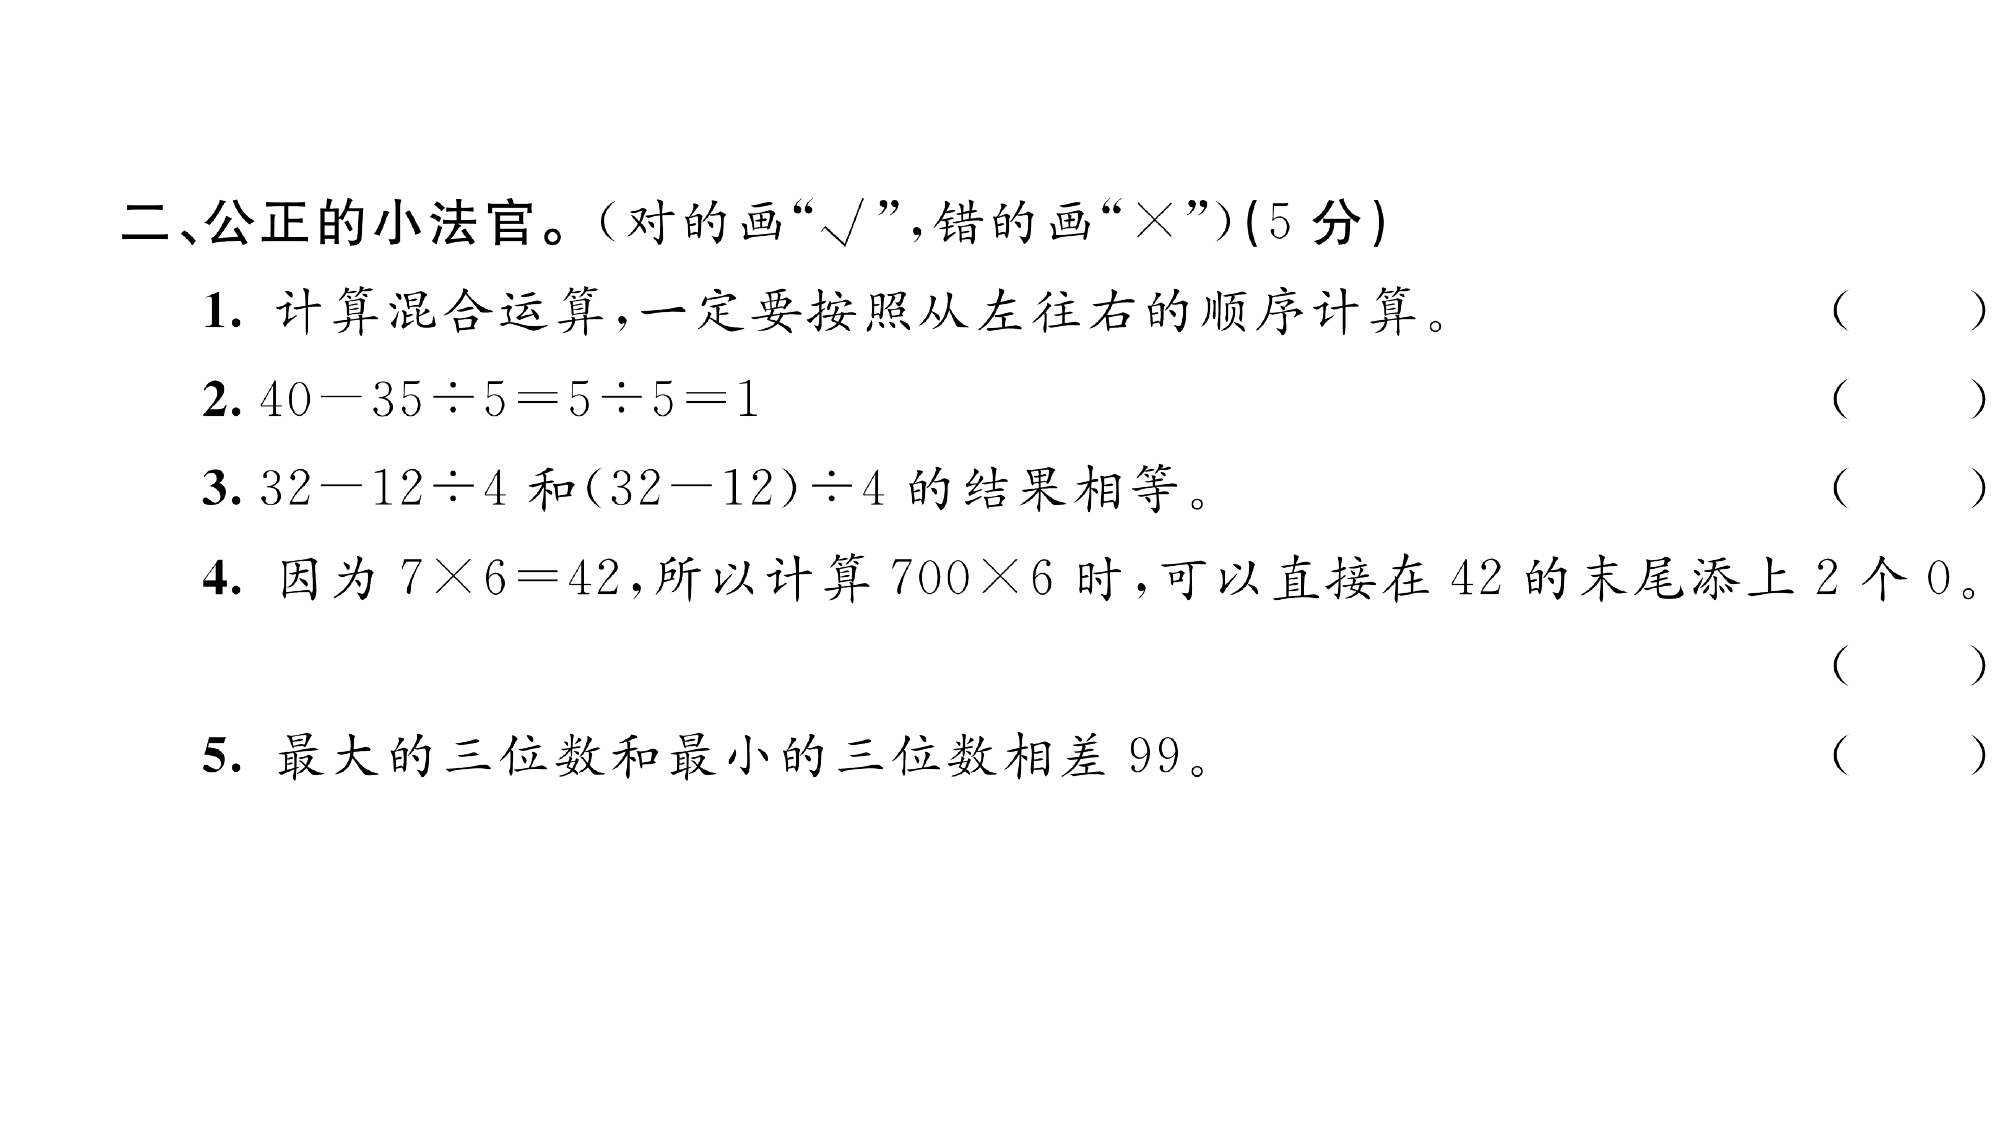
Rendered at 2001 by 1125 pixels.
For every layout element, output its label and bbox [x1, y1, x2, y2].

picture [118, 177, 2000, 802]
